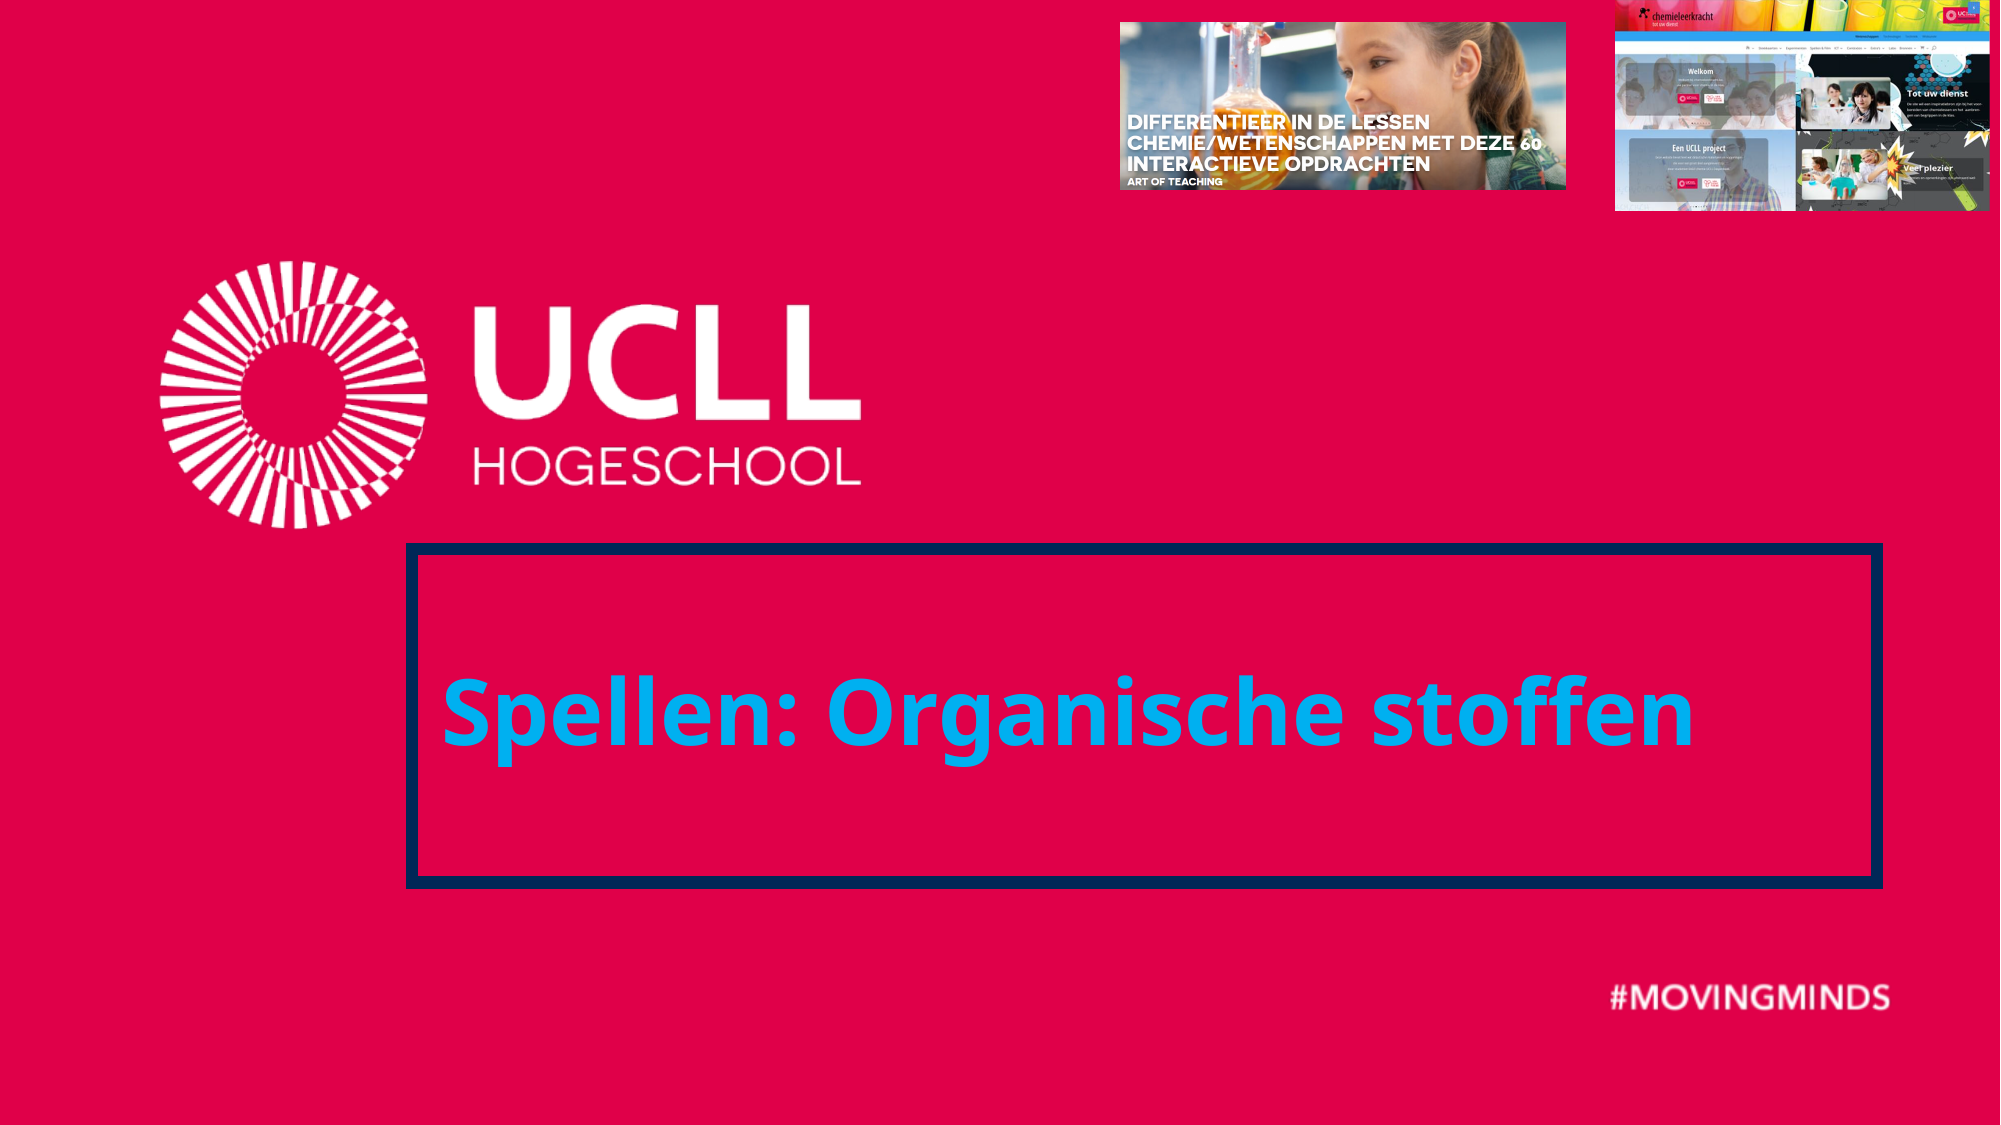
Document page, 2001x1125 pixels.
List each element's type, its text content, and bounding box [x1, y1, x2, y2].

picture [1119, 21, 1567, 190]
picture [1614, 0, 1991, 212]
title Spellen: Organische stoffen [406, 543, 1883, 889]
